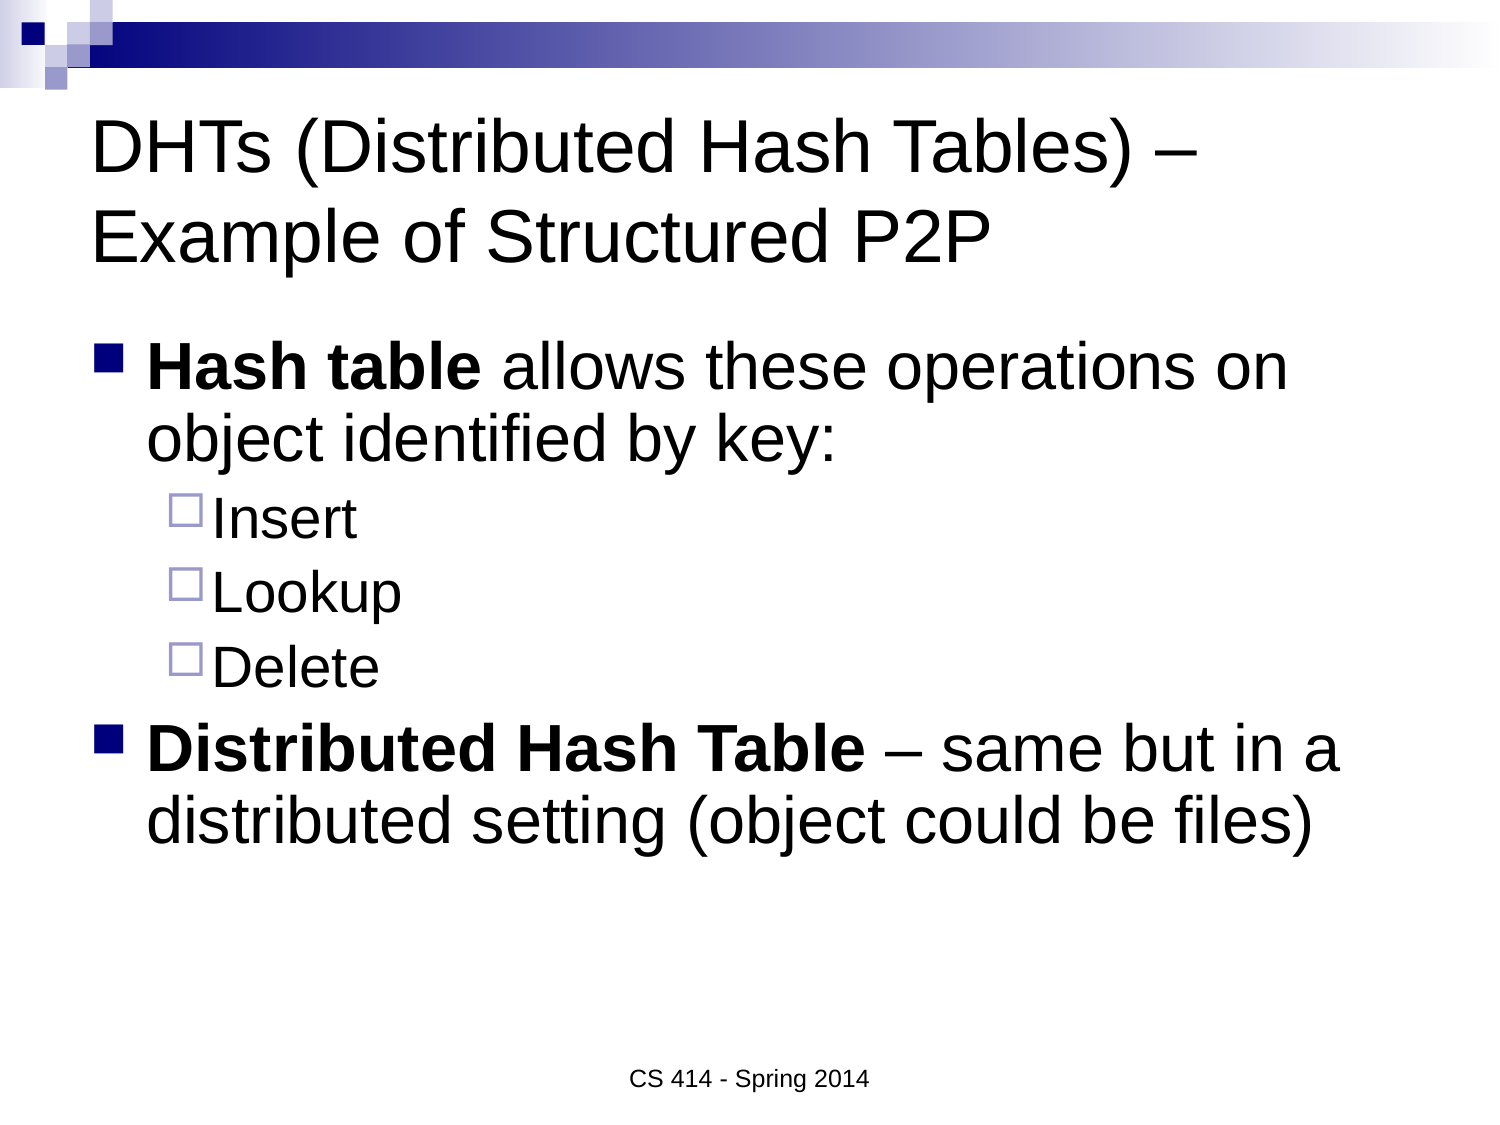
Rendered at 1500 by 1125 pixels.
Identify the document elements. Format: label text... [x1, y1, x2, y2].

title DHTs (Distributed Hash Tables) – Example of Structured P2P [74, 74, 1426, 301]
footer CS 414 - Spring 2014 [512, 1024, 988, 1101]
list Hash table allows these operations on object identified by key: Insert Lookup Delete Distributed Hash Table – same but in a distributed setting (object could be files) [74, 324, 1426, 963]
